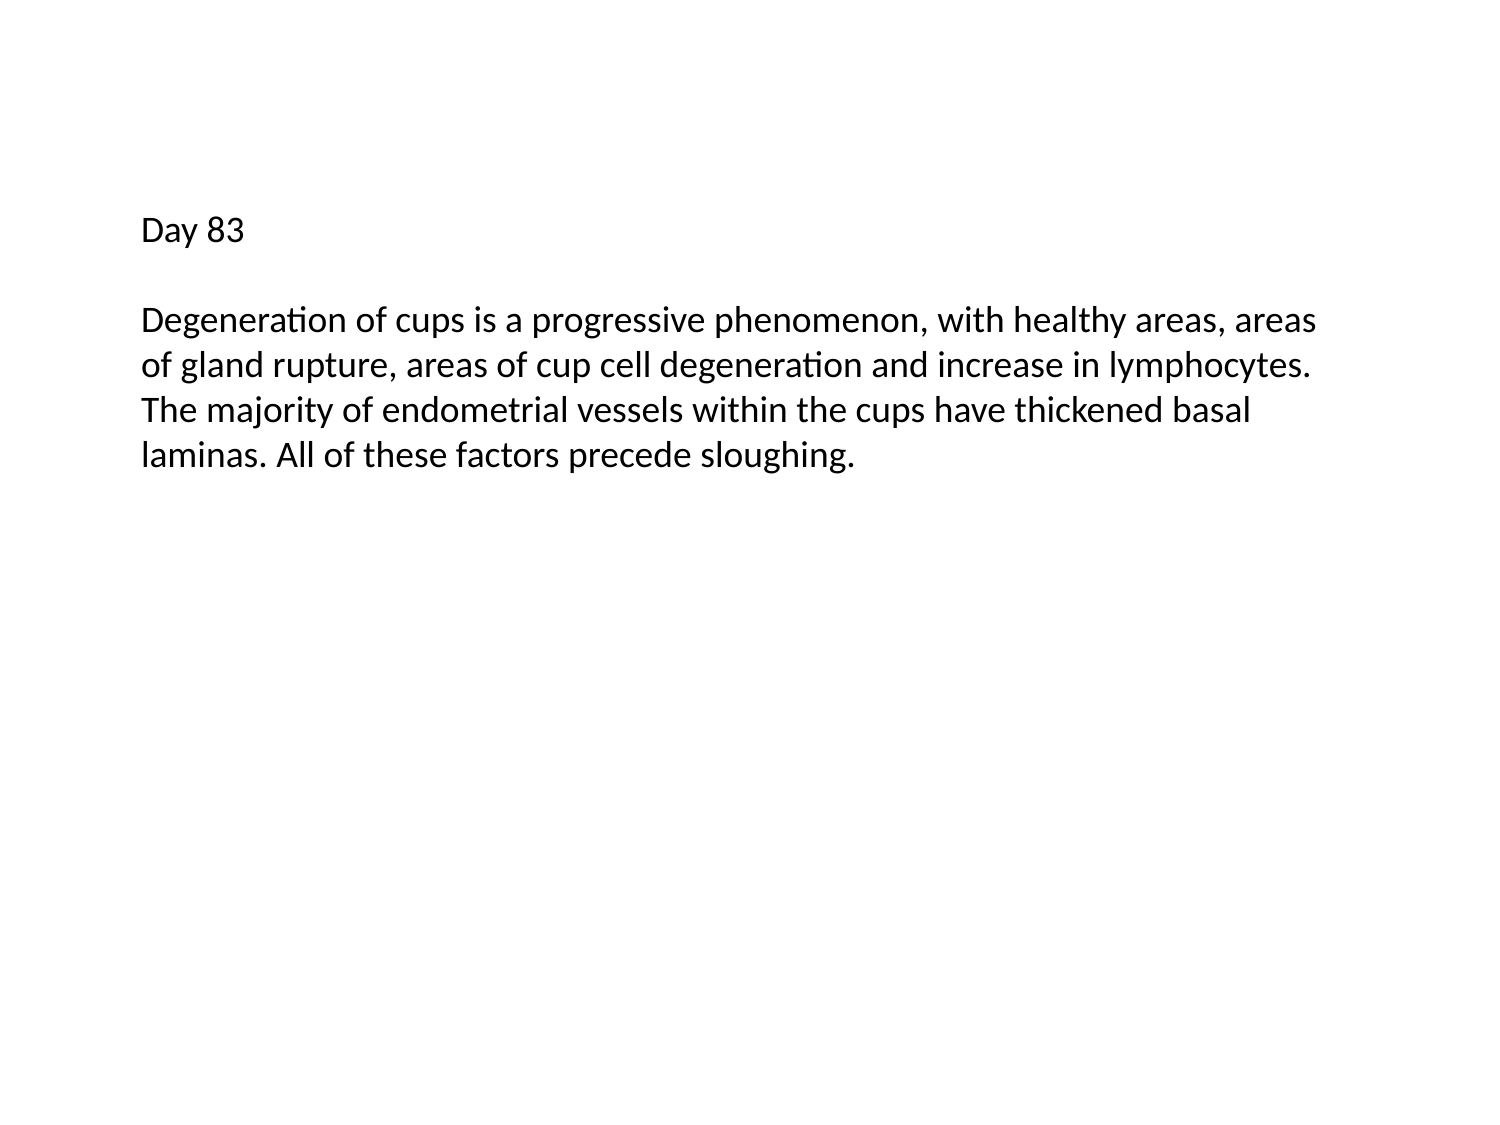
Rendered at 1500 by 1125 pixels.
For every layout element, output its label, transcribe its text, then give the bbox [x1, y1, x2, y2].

text_box Day 83 Degeneration of cups is a progressive phenomenon, with healthy areas, areas of gland rupture, areas of cup cell degeneration and increase in lymphocytes. The majority of endometrial vessels within the cups have thickened basal laminas. All of these factors precede sloughing. [126, 197, 1346, 483]
